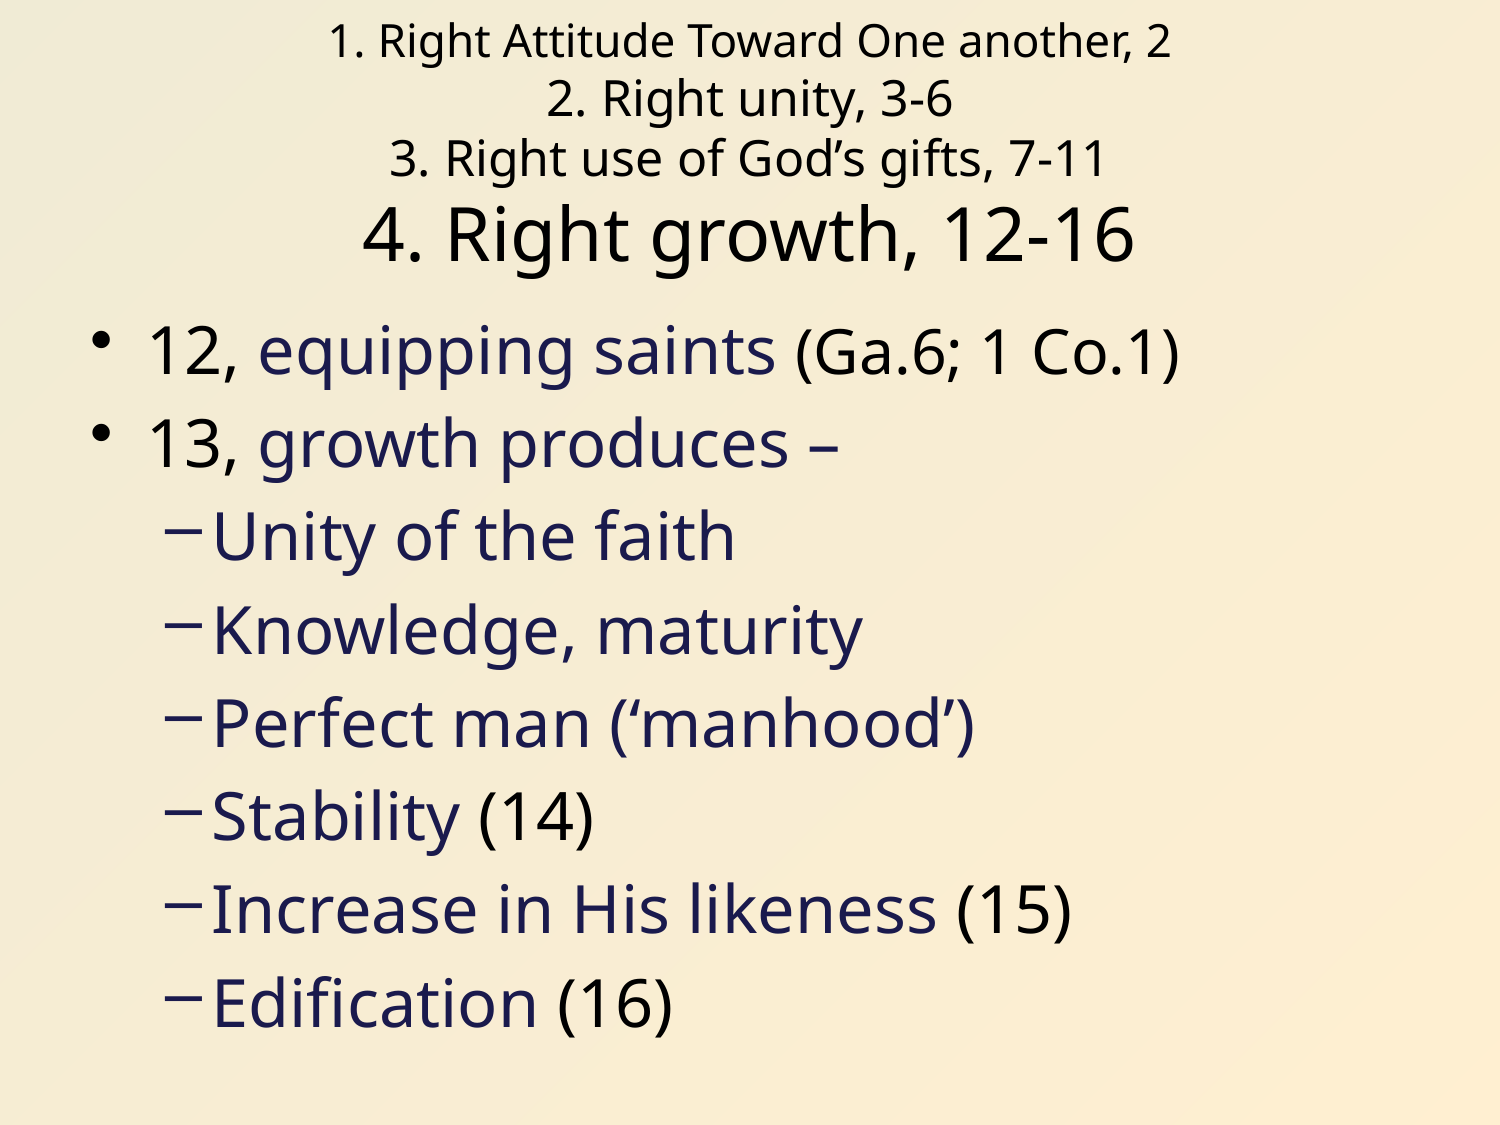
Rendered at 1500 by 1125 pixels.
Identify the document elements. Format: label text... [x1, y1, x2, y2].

title 1. Right Attitude Toward One another, 2 2. Right unity, 3-6 3. Right use of God’s gifts, 7-11 4. Right growth, 12-16 [75, 12, 1425, 275]
list 12, equipping saints (Ga.6; 1 Co.1) 13, growth produces – Unity of the faith Knowledge, maturity Perfect man (‘manhood’) Stability (14) Increase in His likeness (15) Edification (16) [75, 299, 1425, 1050]
